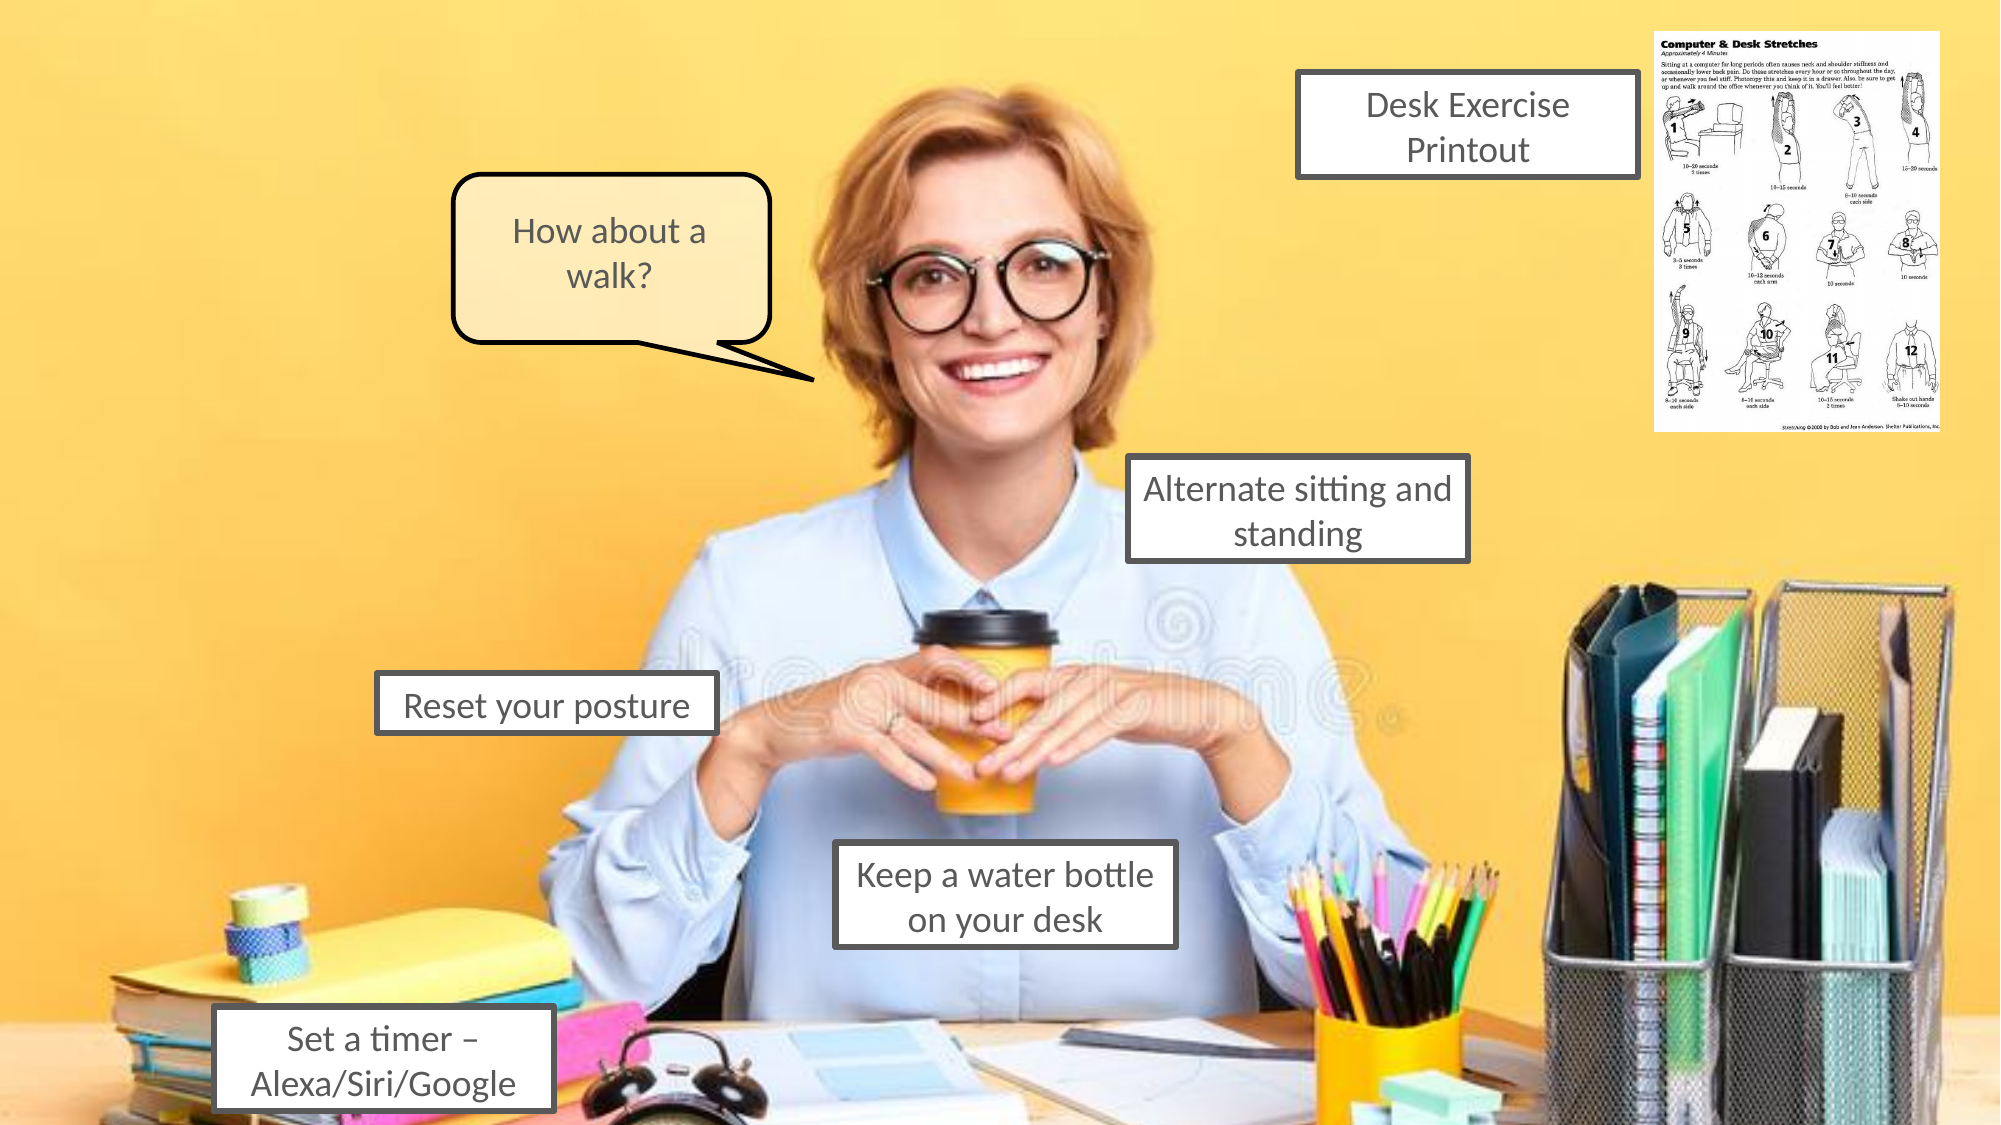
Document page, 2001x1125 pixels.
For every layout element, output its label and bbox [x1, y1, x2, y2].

picture [1654, 31, 1940, 432]
list [0, 0, 2000, 1125]
